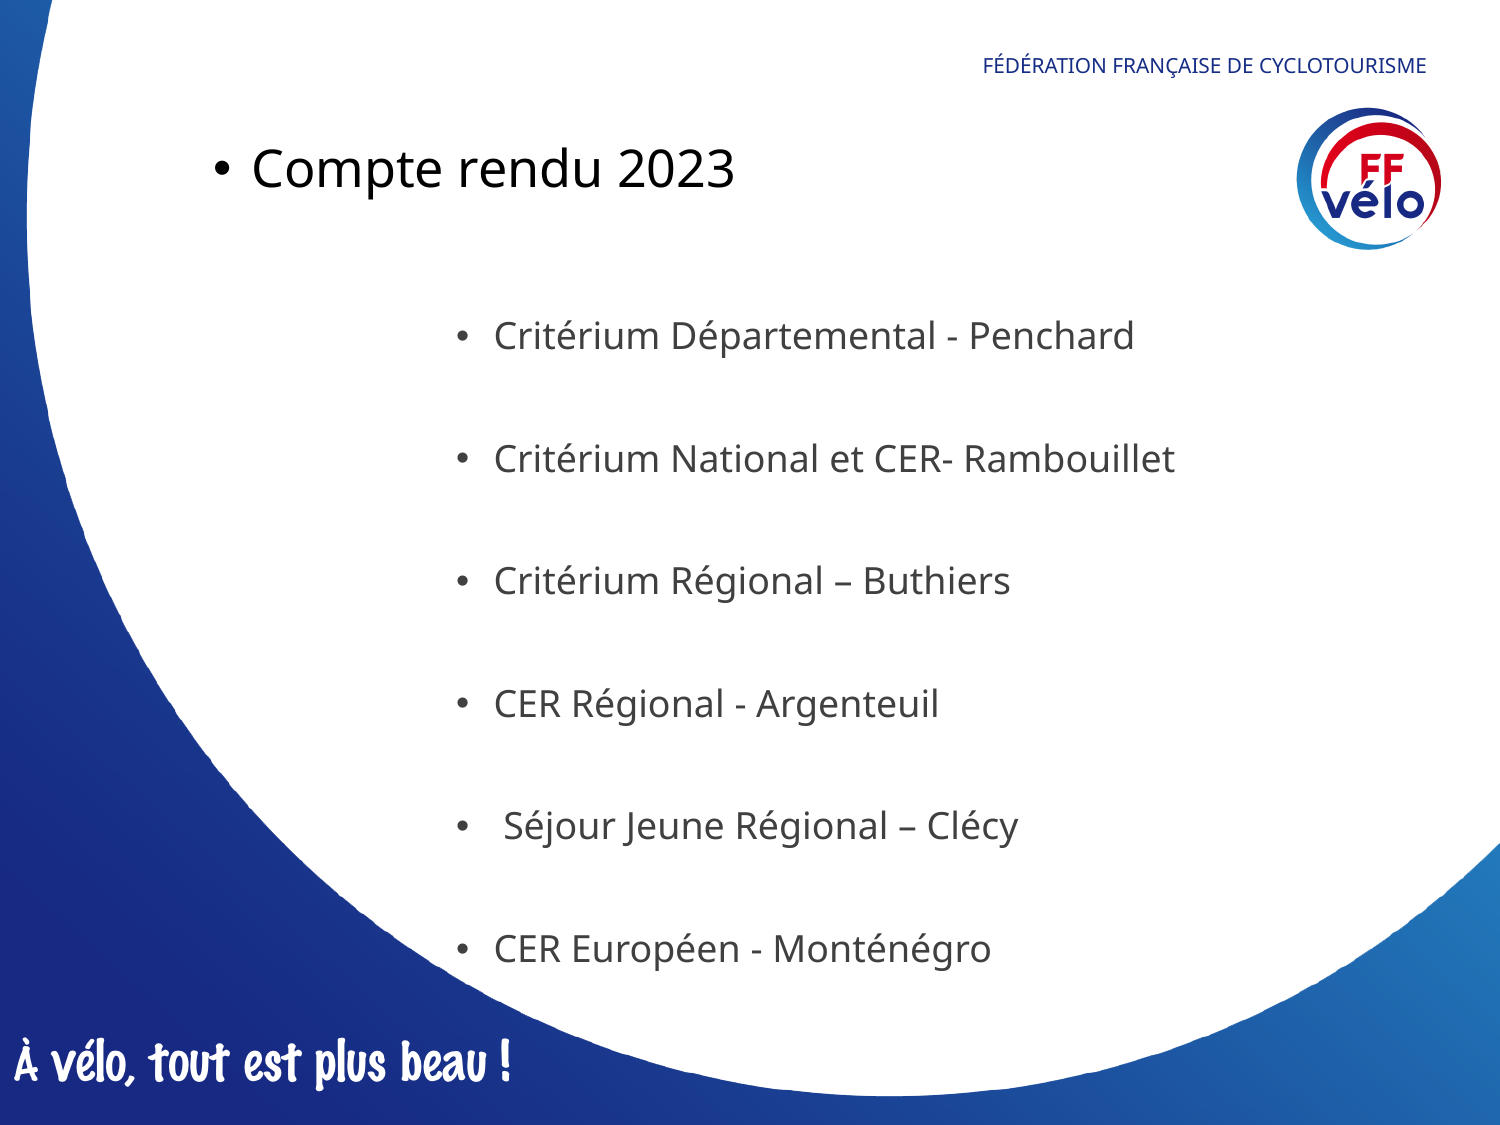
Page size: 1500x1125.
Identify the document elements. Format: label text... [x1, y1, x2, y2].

list Critérium Départemental - Penchard Critérium National et CER- Rambouillet Critérium Régional – Buthiers CER Régional - Argenteuil Séjour Jeune Régional – Clécy CER Européen - Monténégro [441, 309, 1484, 1001]
list Compte rendu 2023 [199, 135, 1301, 217]
picture [0, 0, 1500, 1125]
